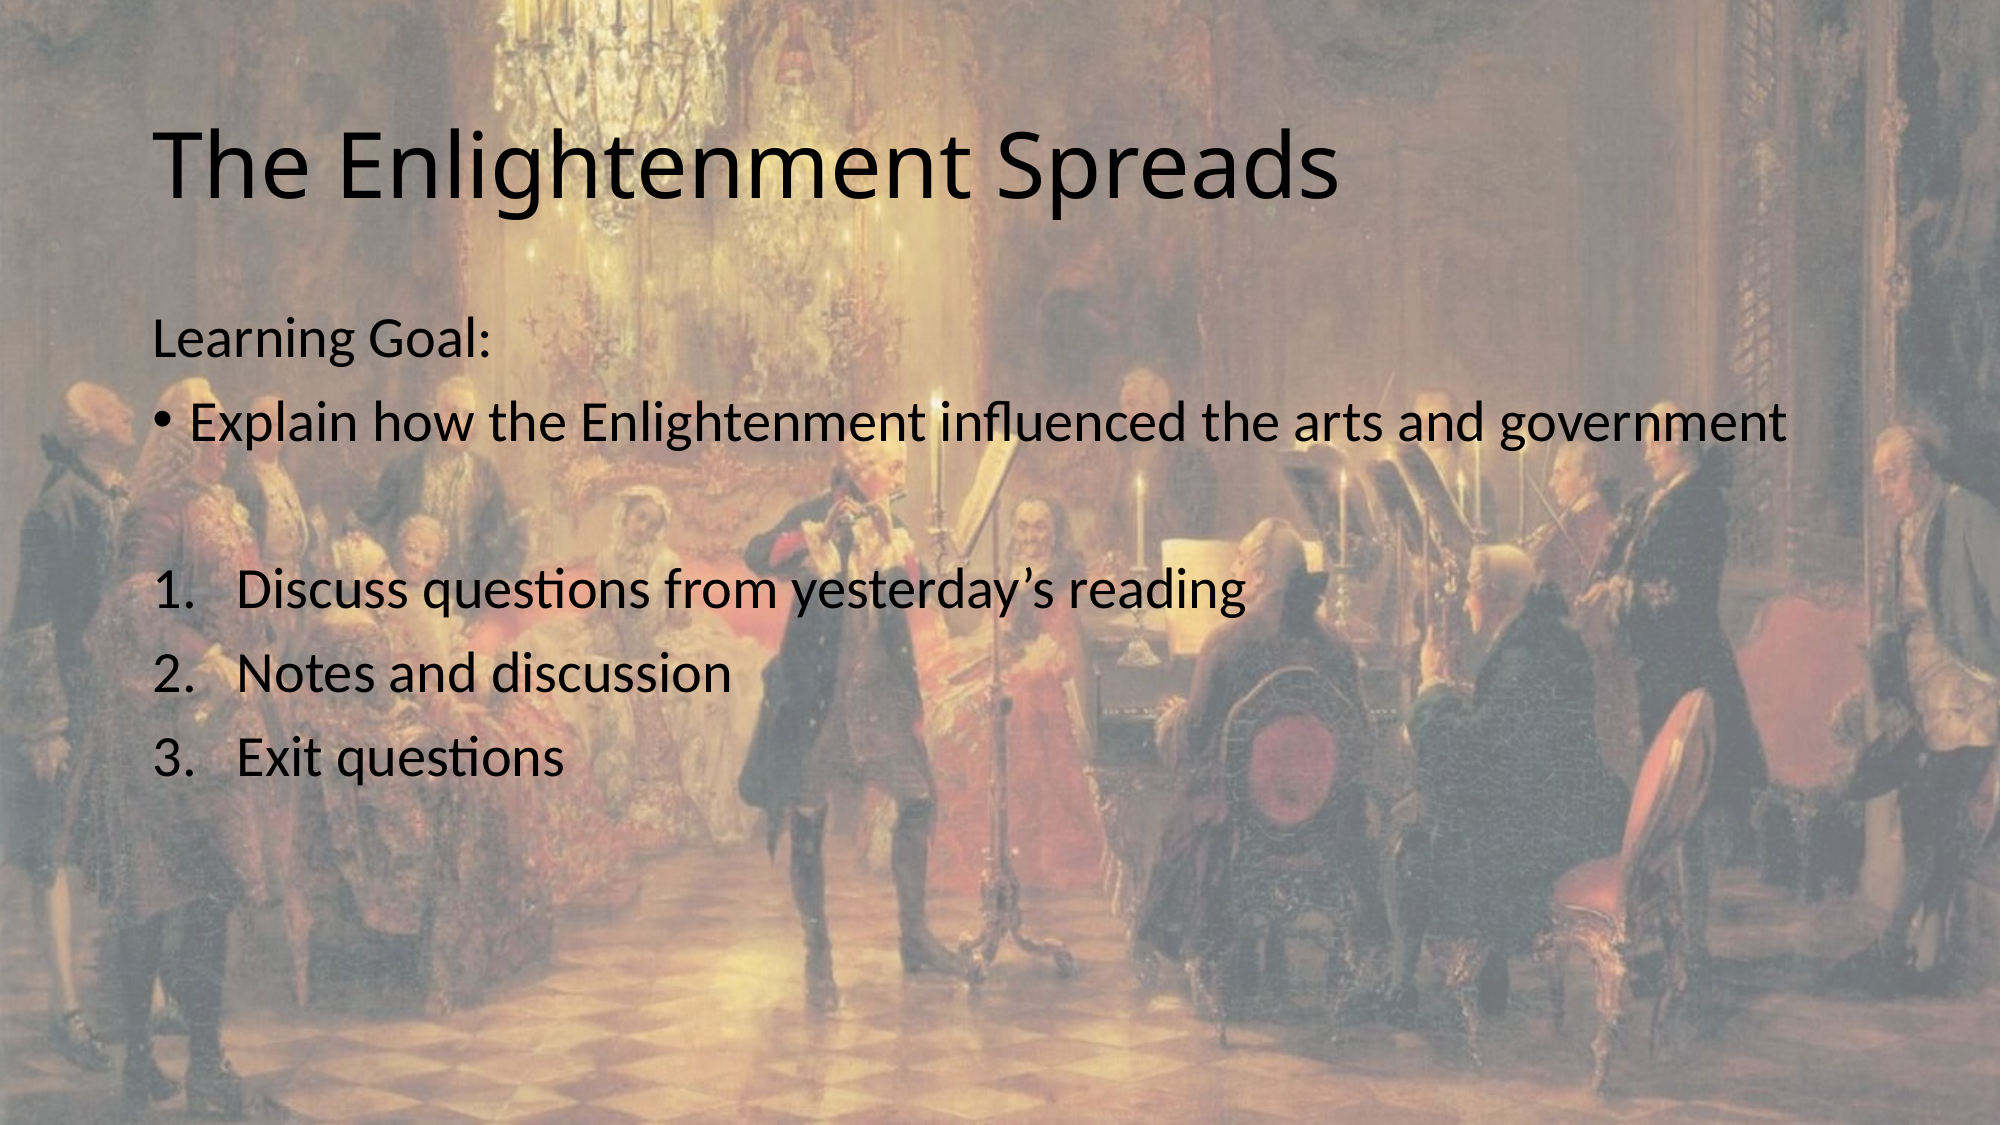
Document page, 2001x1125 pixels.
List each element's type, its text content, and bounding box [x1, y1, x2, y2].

title The Enlightenment Spreads [137, 59, 1863, 278]
list Learning Goal: Explain how the Enlightenment influenced the arts and government Discuss questions from yesterday’s reading Notes and discussion Exit questions [137, 299, 1863, 1014]
